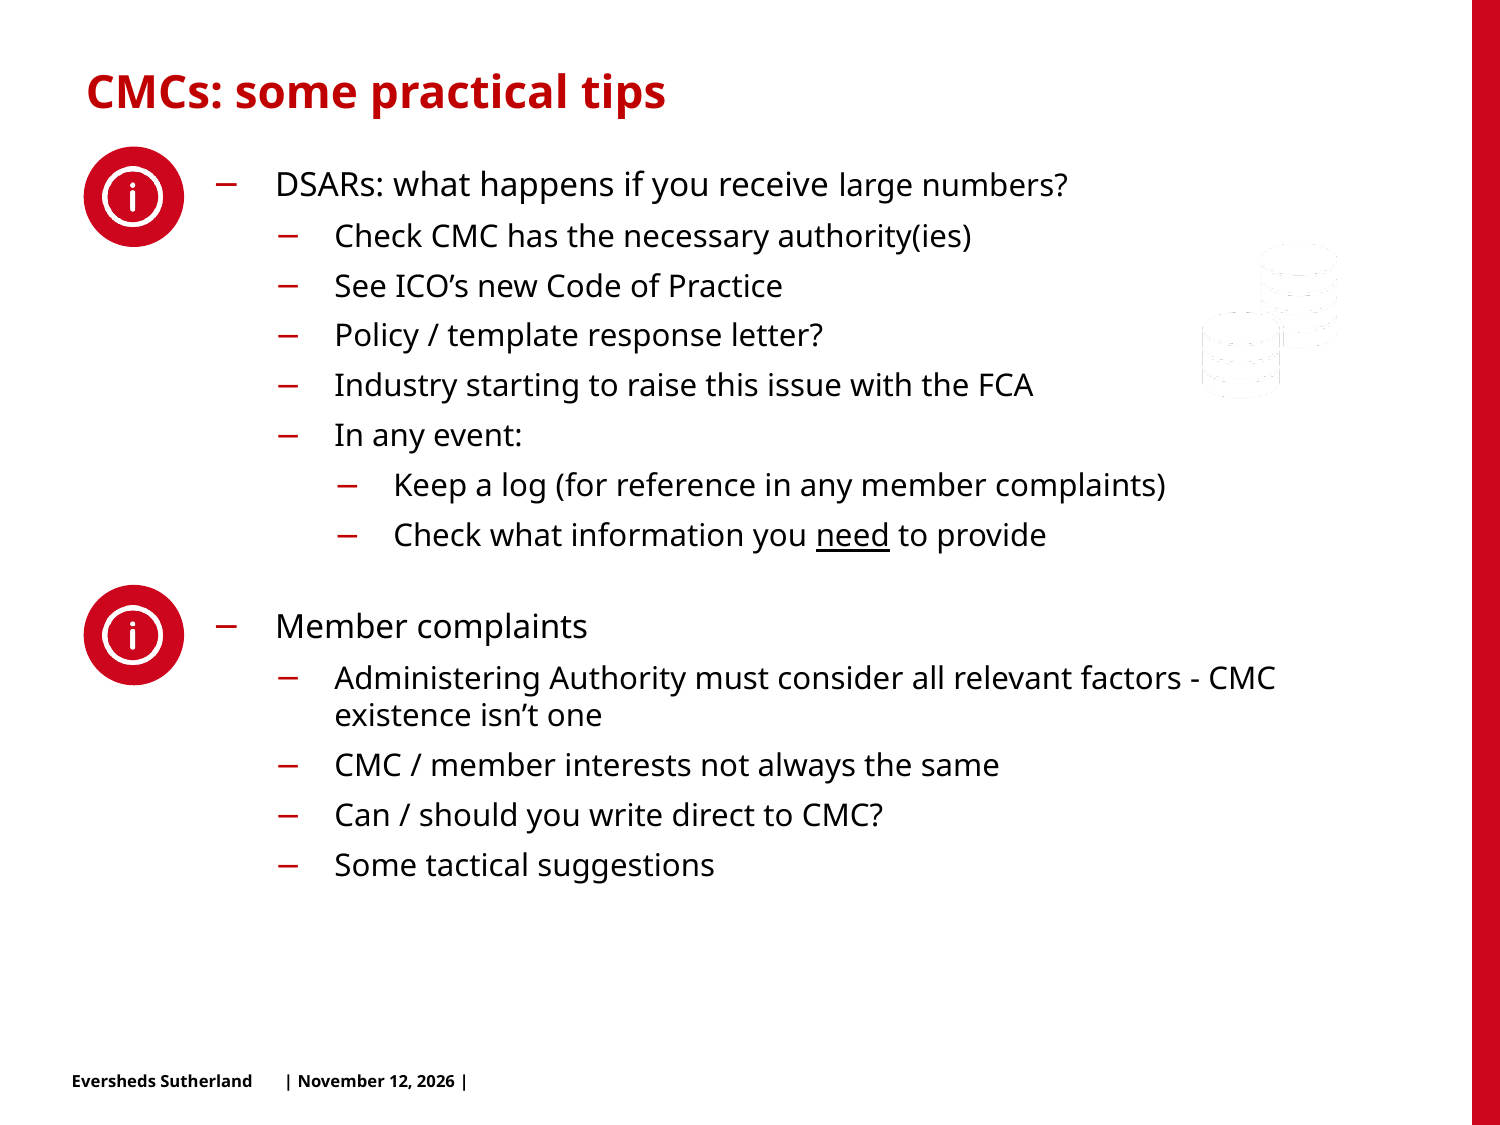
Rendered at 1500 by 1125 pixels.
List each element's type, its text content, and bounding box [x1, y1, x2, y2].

text_box [1472, 0, 1500, 1125]
text_box [82, 145, 186, 249]
text_box [82, 583, 186, 687]
title CMCs: some practical tips [70, 61, 1430, 127]
picture [102, 166, 163, 227]
picture [102, 605, 163, 665]
picture [1189, 240, 1350, 401]
list DSARs: what happens if you receive large numbers? Check CMC has the necessary authority(ies) See ICO’s new Code of Practice Policy / template response letter? Industry starting to raise this issue with the FCA In any event: Keep a log (for reference in any member complaints) Check what information you need to provide Member complaints Administering Authority must consider all relevant factors - CMC existence isn’t one CMC / member interests not always the same Can / should you write direct to CMC? Some tactical suggestions [201, 155, 1396, 898]
